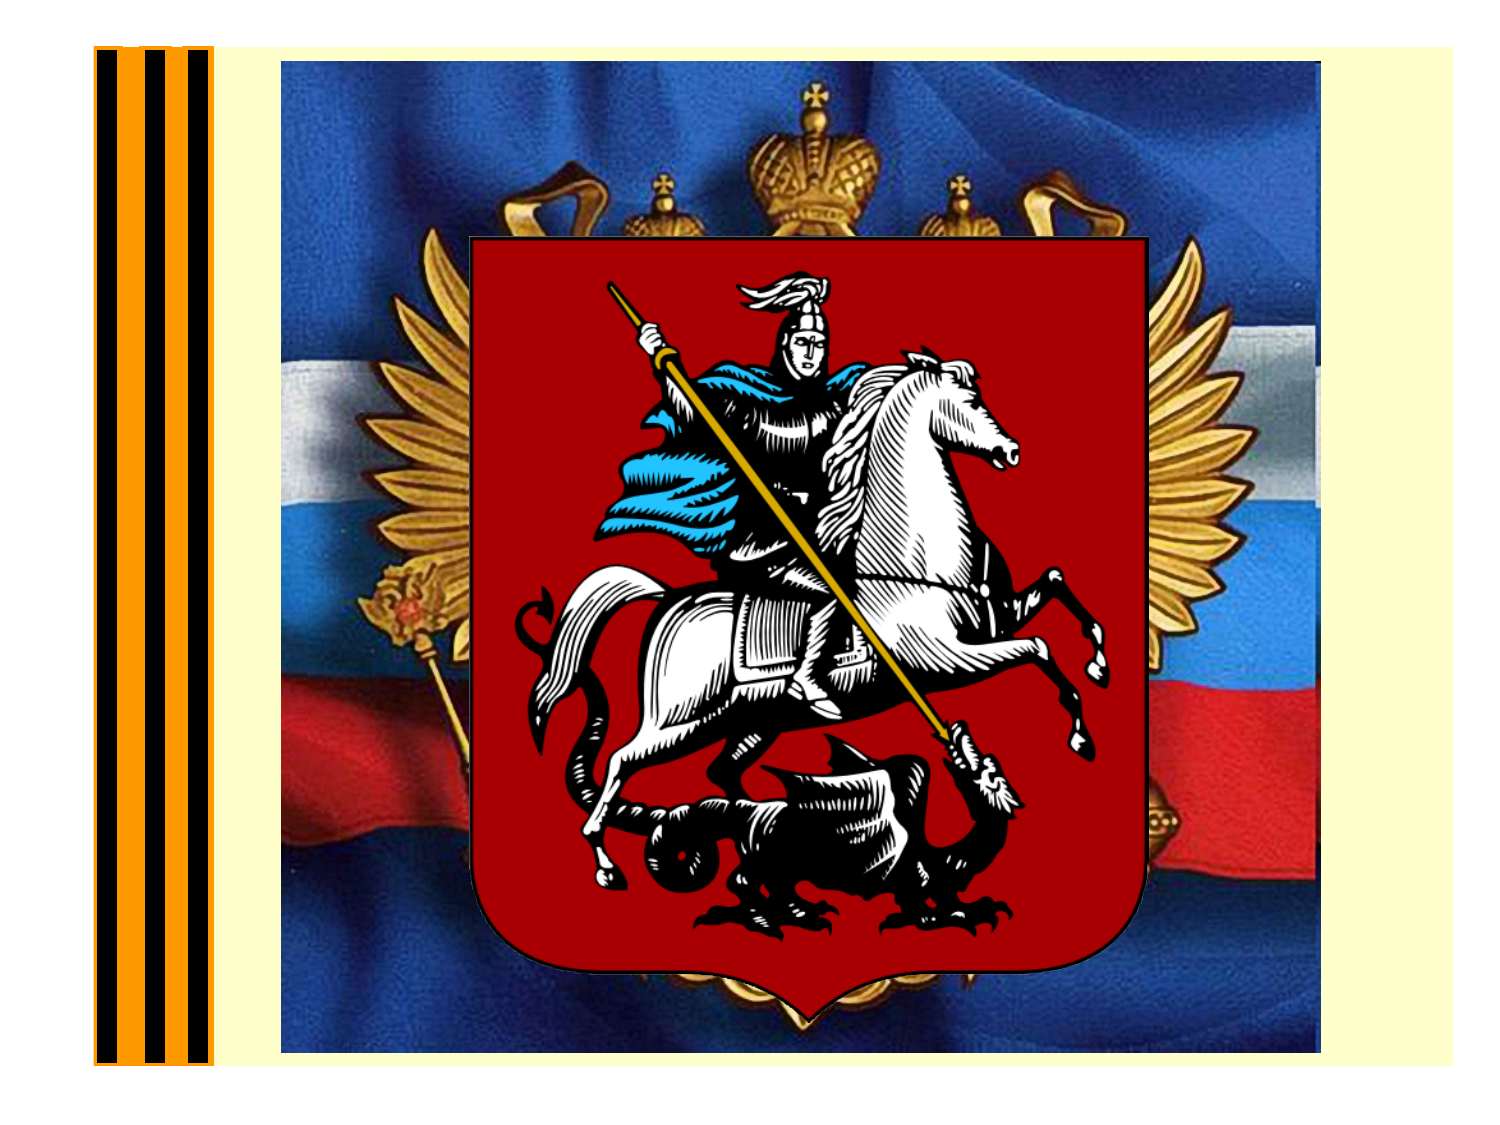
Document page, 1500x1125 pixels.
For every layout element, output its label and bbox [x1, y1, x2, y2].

list [93, 46, 1454, 1066]
